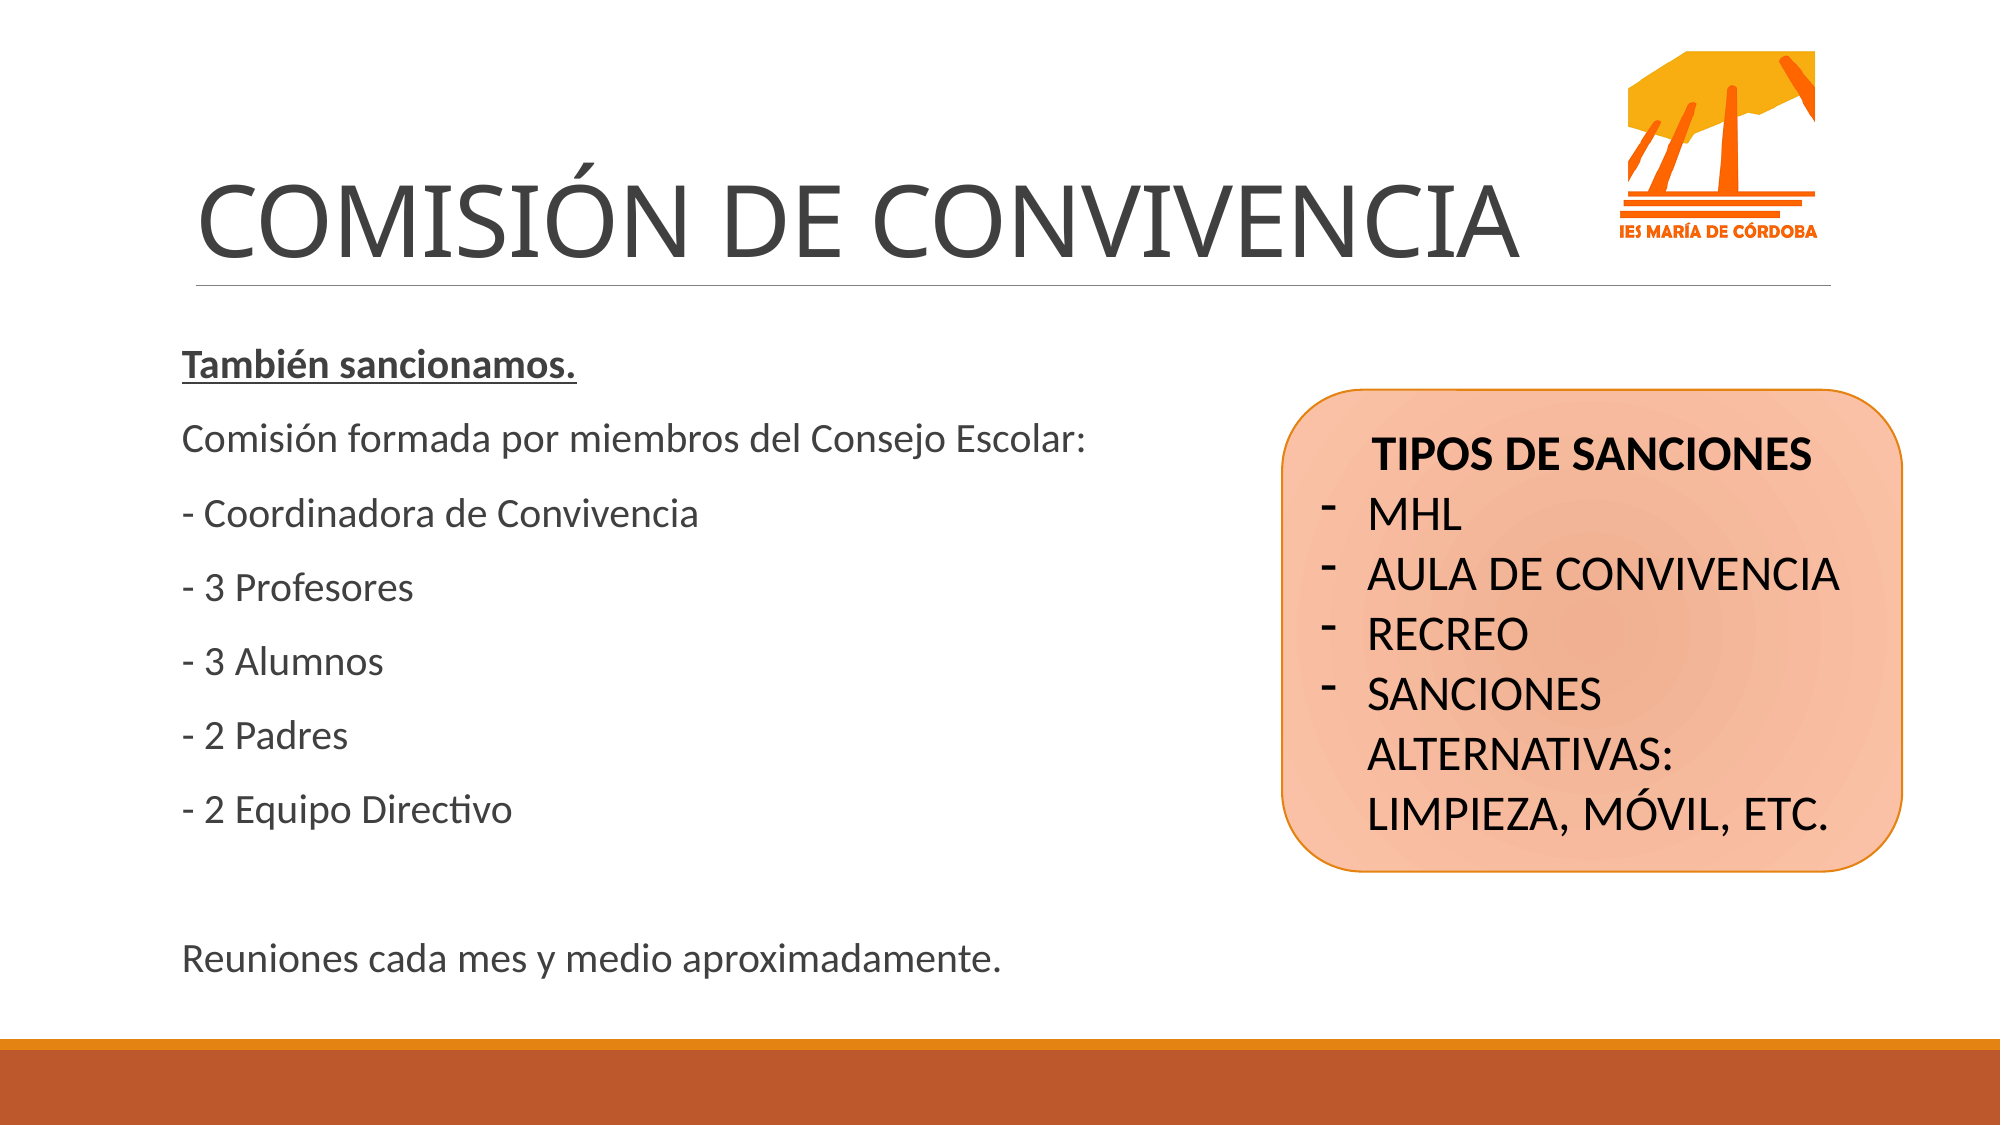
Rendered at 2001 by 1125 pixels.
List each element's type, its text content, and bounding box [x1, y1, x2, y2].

title COMISIÓN DE CONVIVENCIA [180, 47, 1830, 285]
list También sancionamos. Comisión formada por miembros del Consejo Escolar: - Coordinadora de Convivencia - 3 Profesores - 3 Alumnos - 2 Padres - 2 Equipo Directivo Reuniones cada mes y medio aproximadamente. [166, 335, 1269, 992]
picture [1612, 34, 1831, 253]
text_box TIPOS DE SANCIONES MHL AULA DE CONVIVENCIA RECREO SANCIONES ALTERNATIVAS: LIMPIEZA, MÓVIL, ETC. [1281, 388, 1904, 873]
